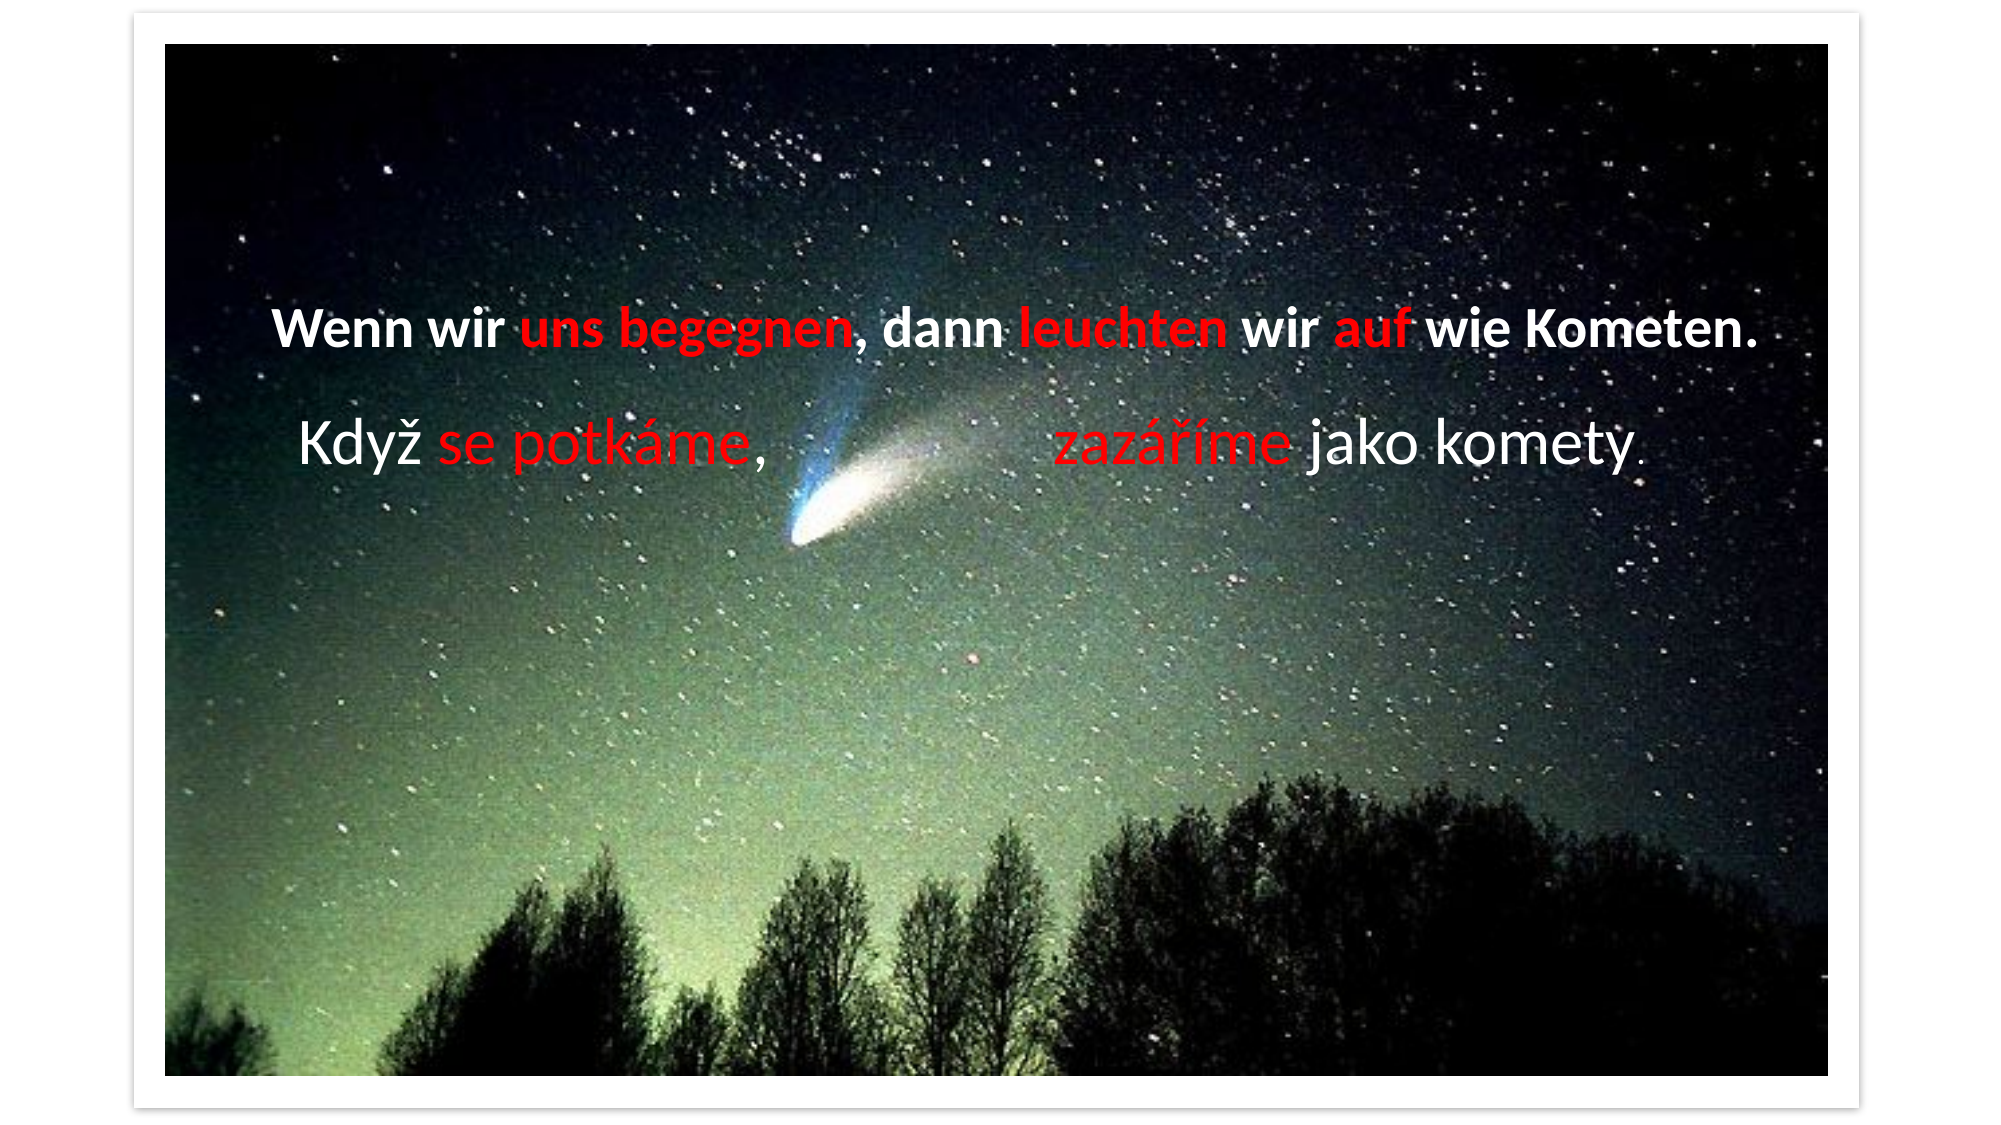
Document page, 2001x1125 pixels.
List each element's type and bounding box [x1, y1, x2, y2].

picture [165, 44, 1828, 1077]
